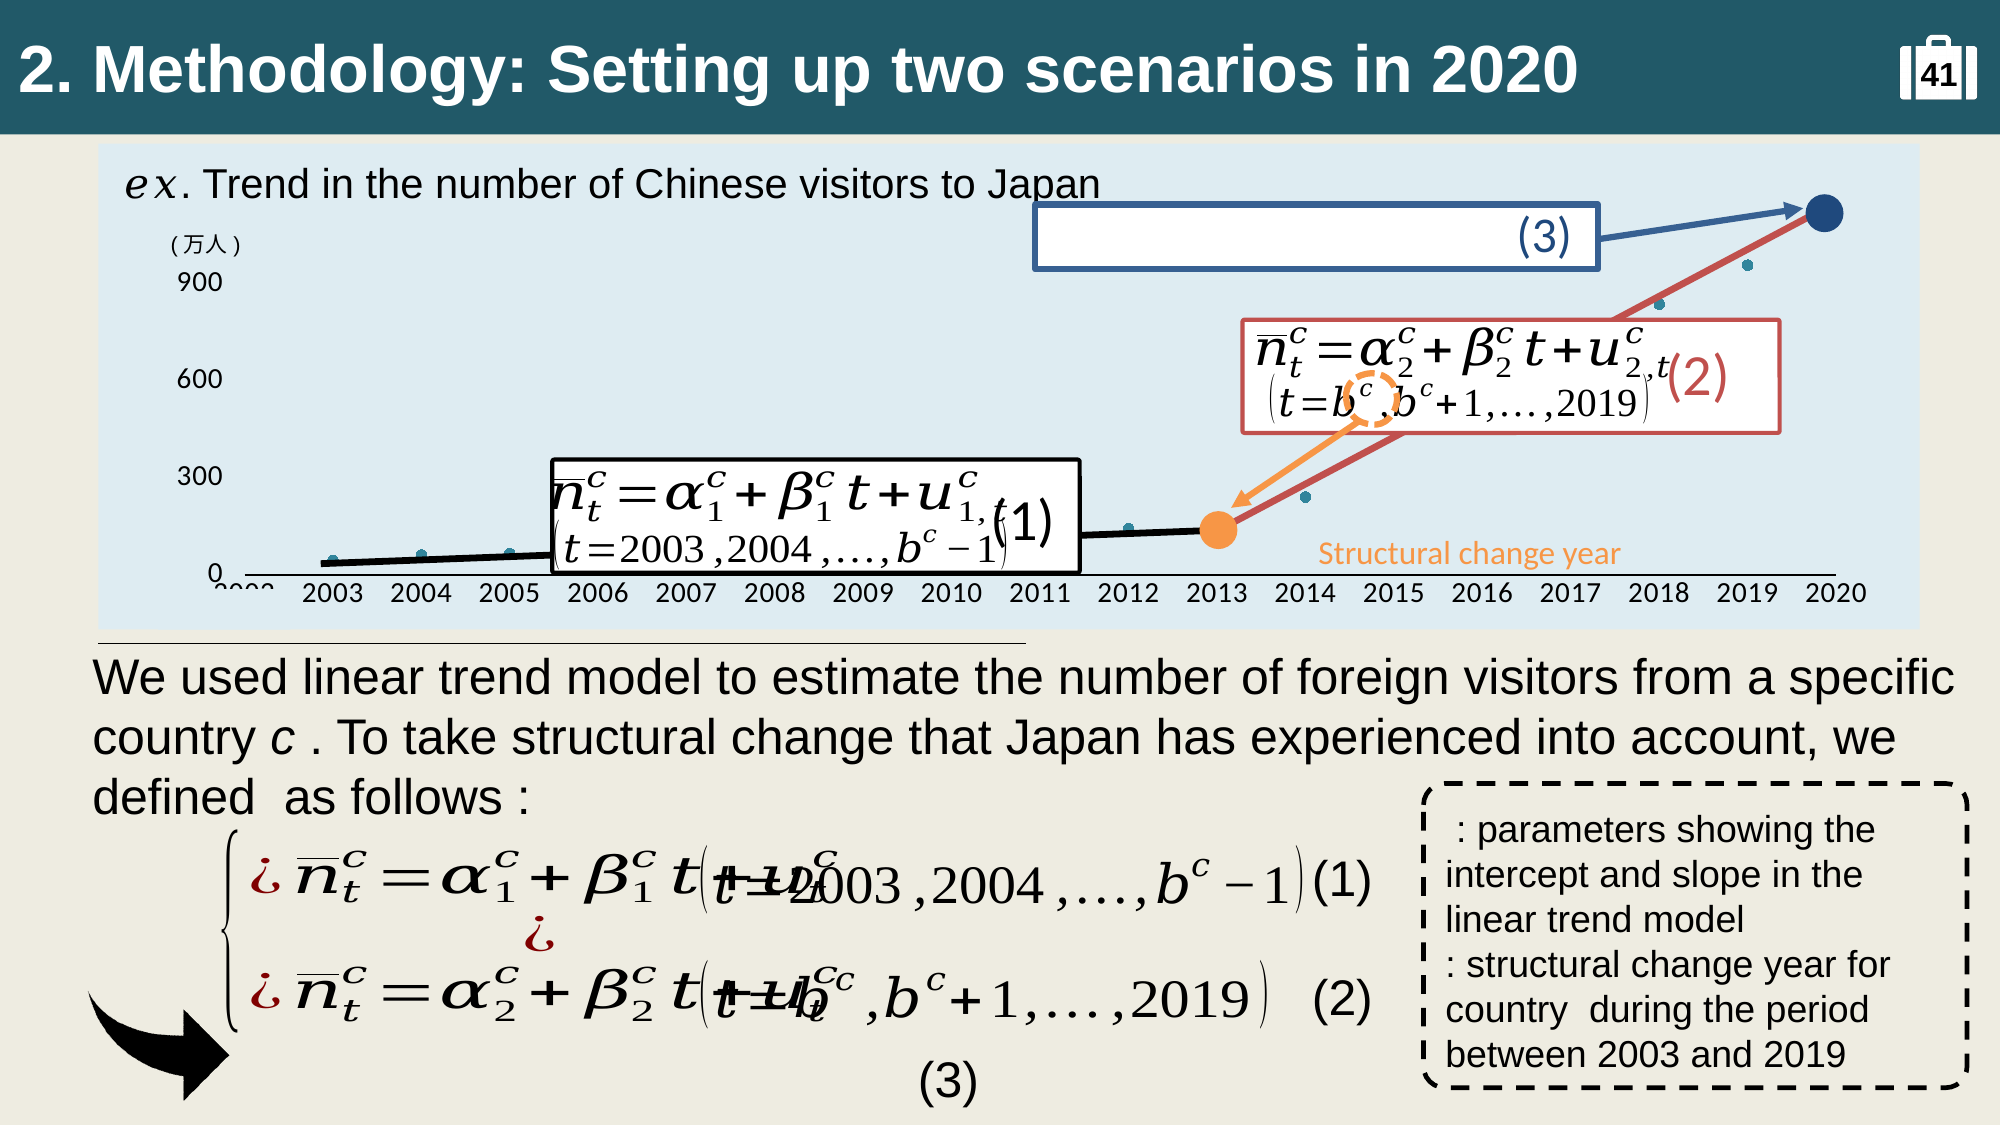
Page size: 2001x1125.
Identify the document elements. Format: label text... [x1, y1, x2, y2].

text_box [218, 828, 1421, 1038]
text_box 𝑒𝑥. Trend in the number of Chinese visitors to Japan [108, 149, 1117, 215]
chart [125, 199, 1903, 644]
picture [23, 899, 272, 1125]
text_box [1241, 315, 1781, 434]
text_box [1422, 782, 1975, 1089]
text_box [547, 459, 1081, 574]
title 2. Methodology: Setting up two scenarios in 2020 [3, 0, 2000, 180]
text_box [1230, 372, 1398, 509]
text_box [98, 143, 1920, 630]
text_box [320, 206, 1828, 565]
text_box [1034, 193, 1844, 273]
text_box (3) [903, 1040, 1026, 1115]
